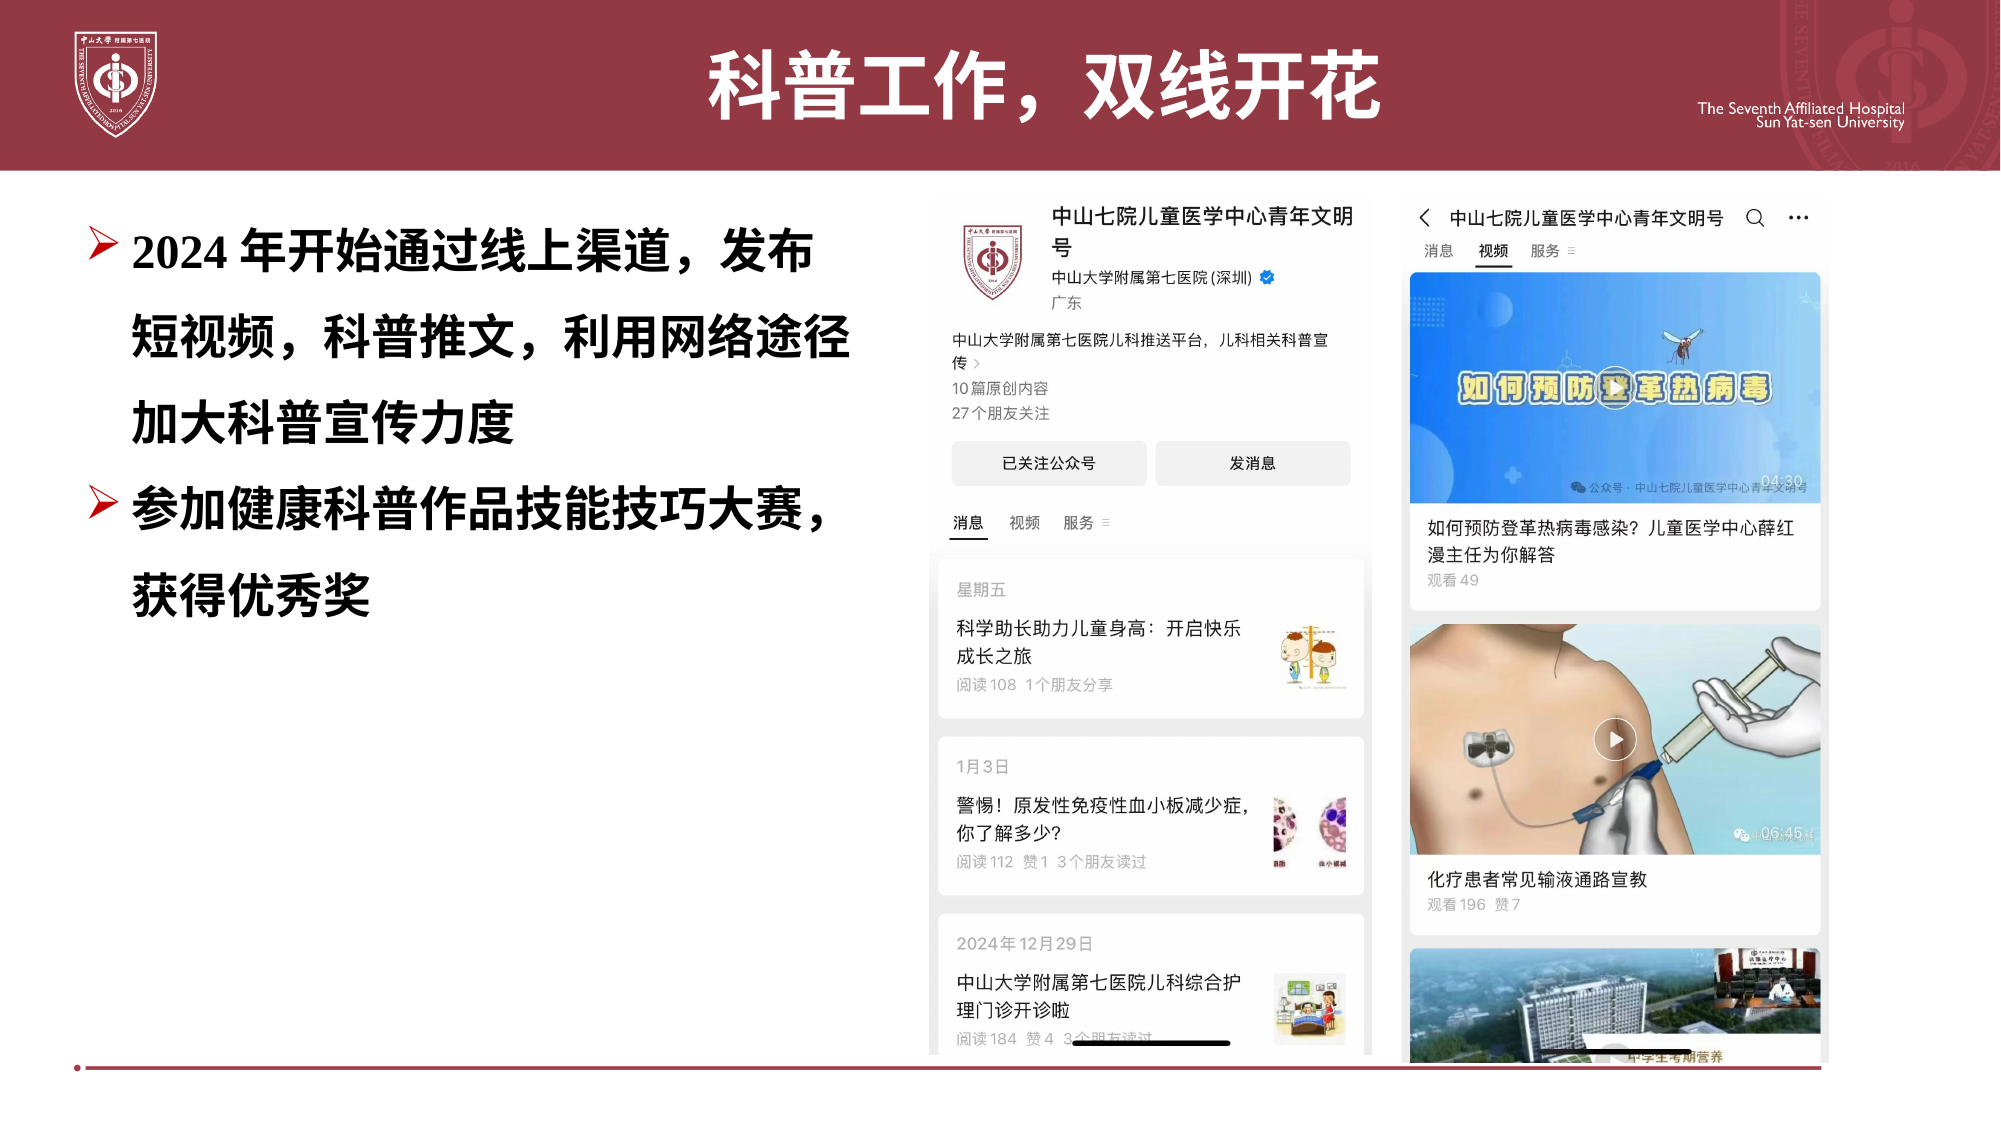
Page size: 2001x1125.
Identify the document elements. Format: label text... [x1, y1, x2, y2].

text_box 科普工作，双线开花 [692, 30, 1447, 136]
picture [0, 0, 2001, 1125]
text_box 2024年开始通过线上渠道，发布短视频，科普推文，利用网络途径加大科普宣传力度 参加健康科普作品技能技巧大赛，获得优秀奖 [70, 184, 872, 739]
